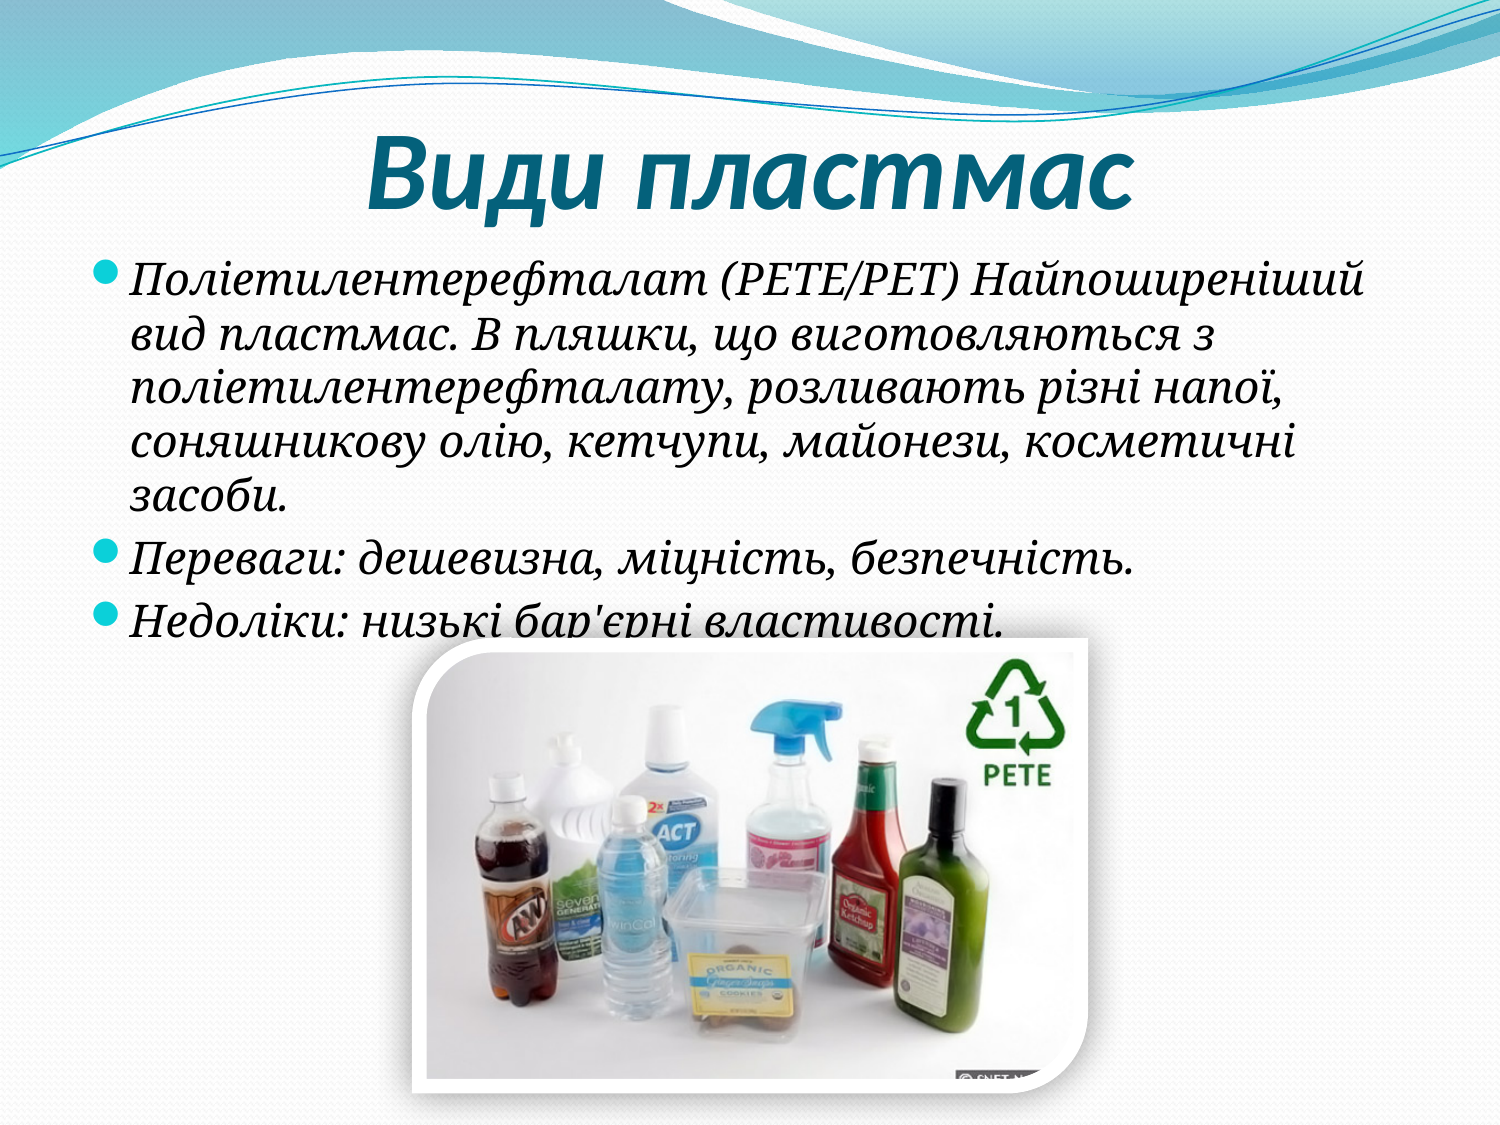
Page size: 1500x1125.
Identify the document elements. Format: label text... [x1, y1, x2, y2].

list Поліетилентерефталат (PETE/PET) Найпоширеніший вид пластмас. В пляшки, що виготовляються з поліетилентерефталату, розливають різні напої, соняшникову олію, кетчупи, майонези, косметичні засоби. Переваги: дешевизна, міцність, безпечність. Недоліки: низькі бар'єрні властивості. [75, 243, 1425, 657]
title Види пластмас [75, 66, 1425, 232]
picture [418, 644, 1081, 1087]
